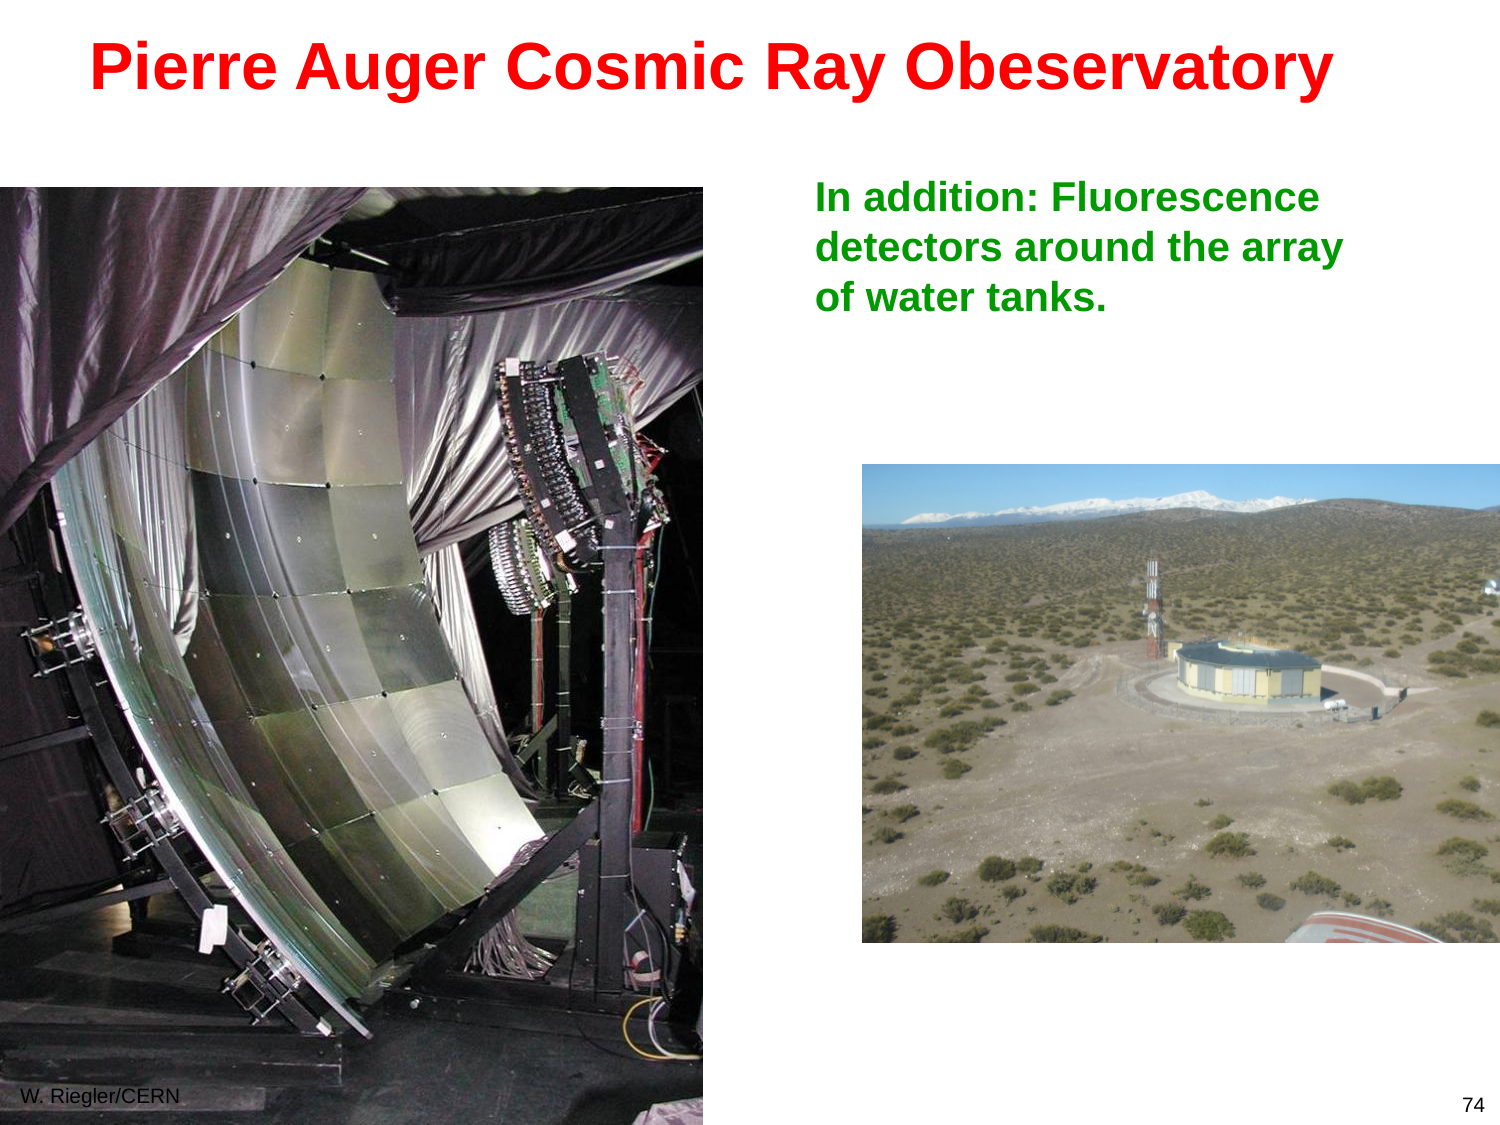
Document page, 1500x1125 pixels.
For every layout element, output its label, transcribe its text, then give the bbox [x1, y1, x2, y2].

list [862, 464, 1500, 943]
text_box In addition: Fluorescence detectors around the array of water tanks. [799, 162, 1388, 328]
slide_number 74 [1437, 1084, 1500, 1125]
picture [0, 187, 704, 1125]
text_box Pierre Auger Cosmic Ray Obeservatory [37, 0, 1388, 125]
